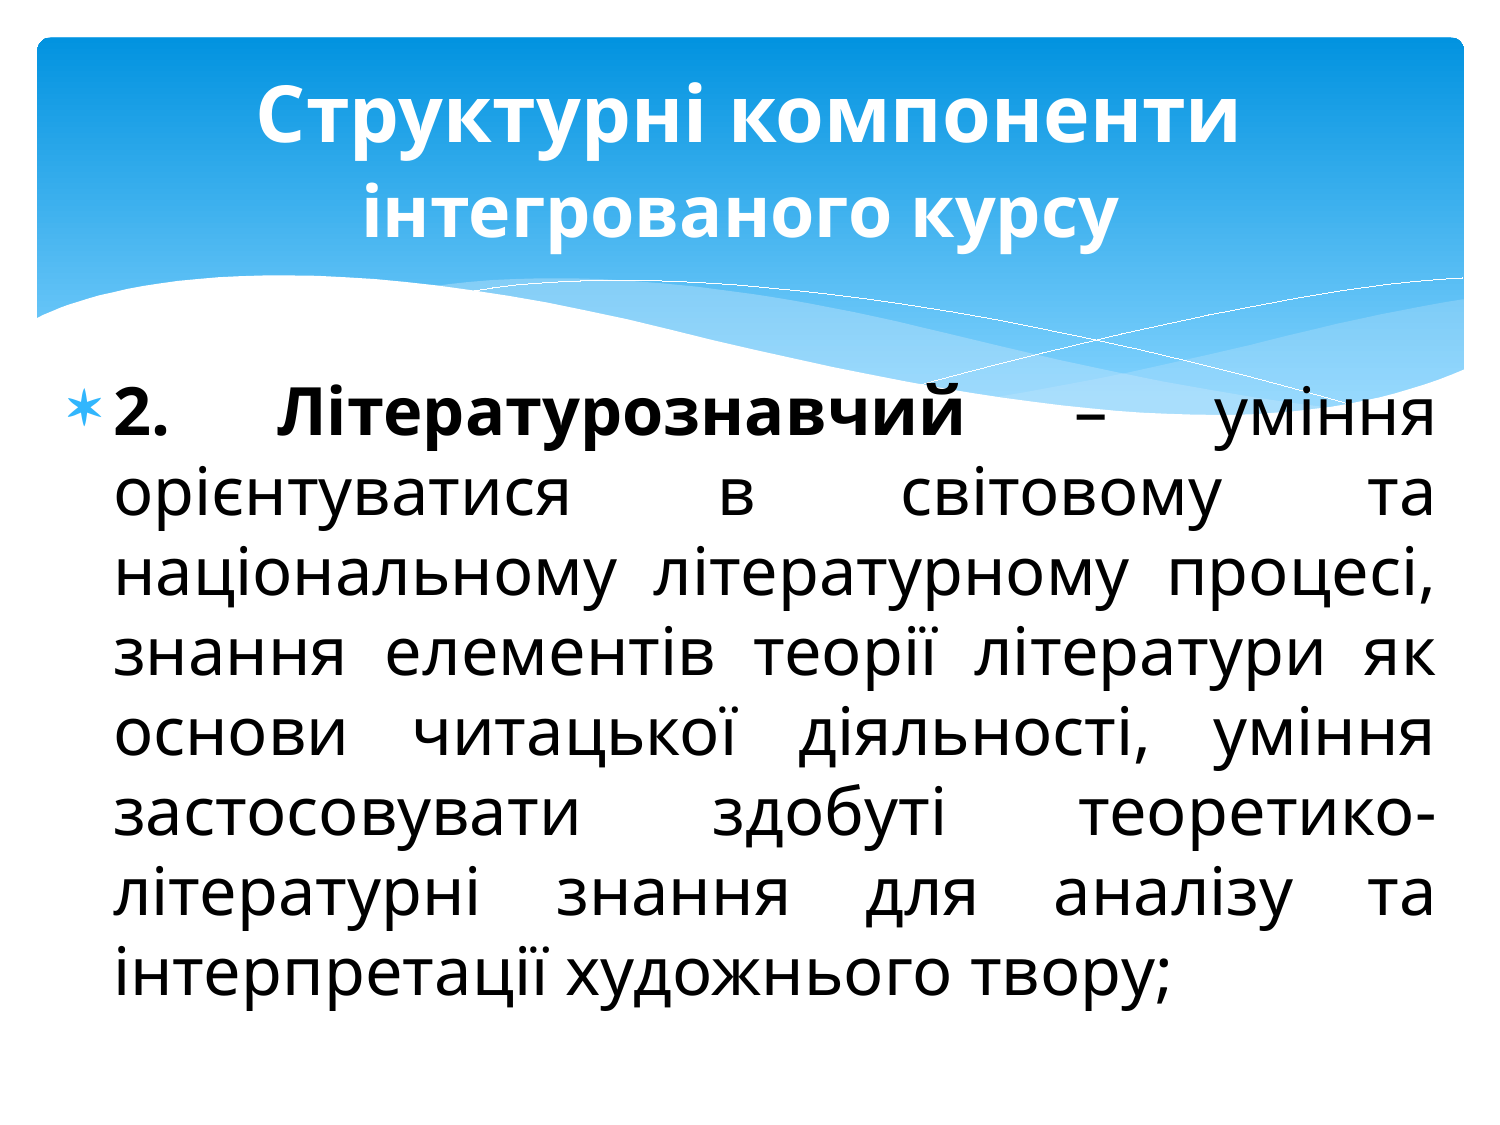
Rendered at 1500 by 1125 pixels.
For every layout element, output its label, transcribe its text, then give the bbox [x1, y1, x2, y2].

title Структурні компоненти інтегрованого курсу [75, 55, 1425, 261]
list 2. Літературознавчий – уміння орієнтуватися в світовому та національному літературному процесі, знання елементів теорії літератури як основи читацької діяльності, уміння застосовувати здобуті теоретико-літературні знання для аналізу та інтерпретації художнього твору; [53, 361, 1453, 1041]
